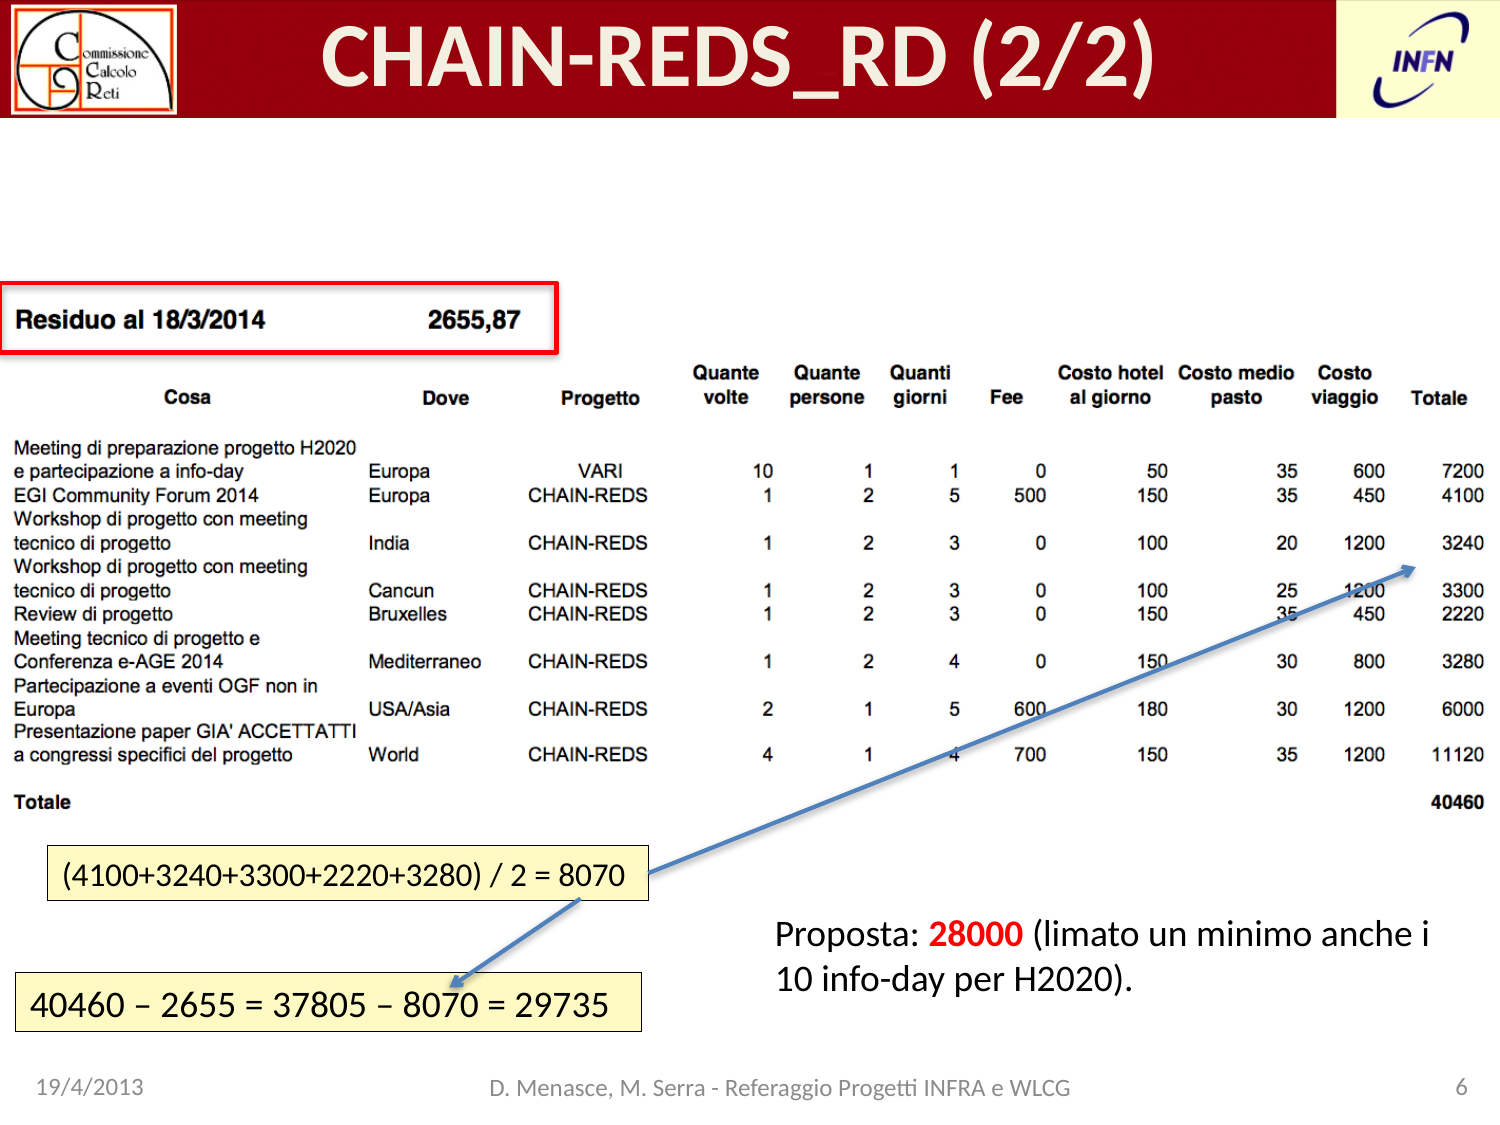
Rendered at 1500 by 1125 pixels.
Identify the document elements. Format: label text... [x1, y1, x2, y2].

picture [0, 297, 1500, 828]
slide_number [20, 1068, 175, 1103]
footer D. Menasce, M. Serra - Referaggio Progetti INFRA e WLCG [191, 1068, 1370, 1104]
picture [0, 0, 1500, 118]
text_box (4100+3240+3300+2220+3280) / 2 = 8070 [47, 845, 649, 901]
slide_number 6 [1391, 1068, 1484, 1103]
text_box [449, 898, 581, 988]
text_box CHAIN-REDS_RD (2/2) [306, 0, 1175, 113]
text_box [0, 282, 558, 296]
text_box Proposta: 28000 (limato un minimo anche i 10 info-day per H2020). [759, 901, 1449, 1007]
text_box 40460 – 2655 = 37805 – 8070 = 29735 [15, 972, 642, 1032]
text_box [649, 566, 1417, 874]
